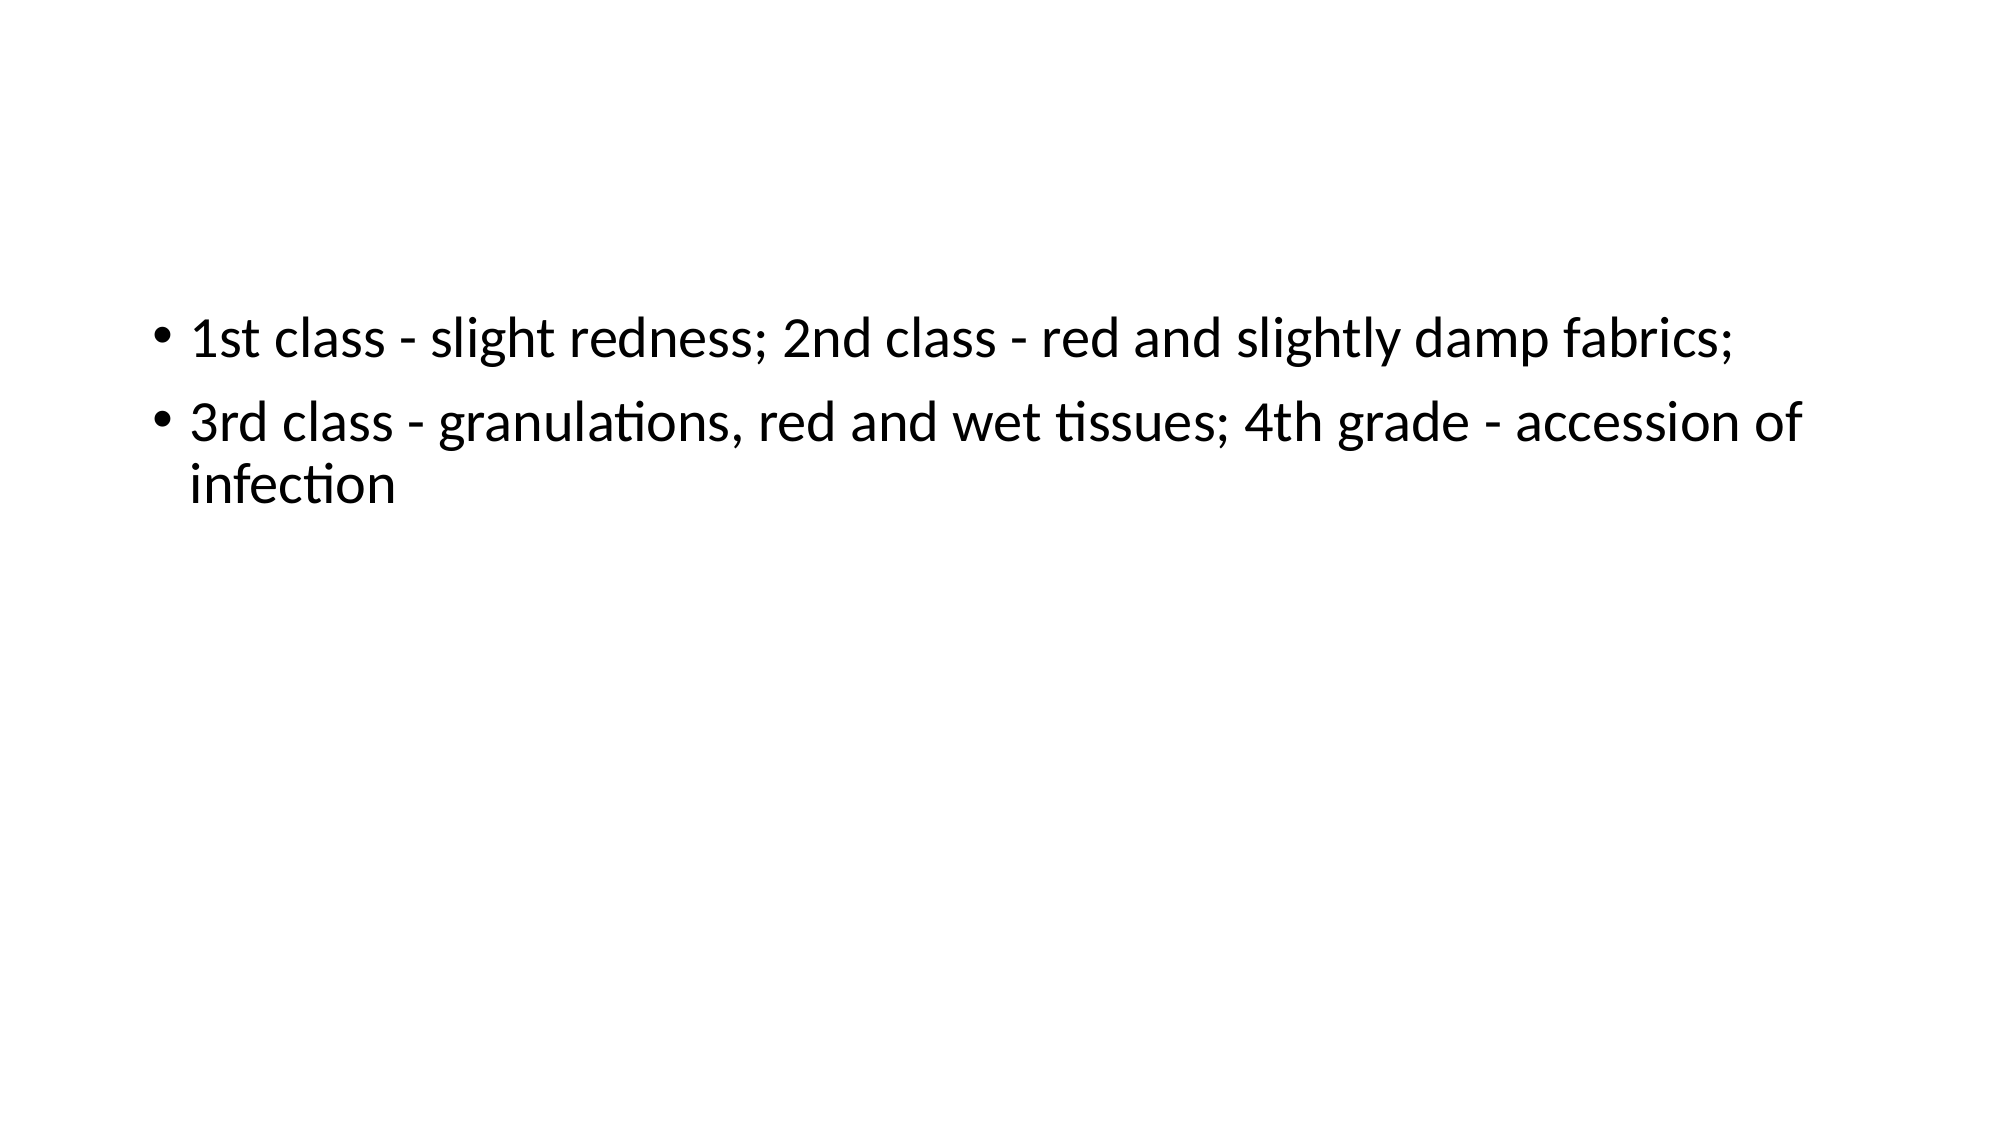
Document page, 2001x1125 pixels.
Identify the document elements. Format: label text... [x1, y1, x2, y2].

list 1st class - slight redness; 2nd class - red and slightly damp fabrics; 3rd class - granulations, red and wet tissues; 4th grade - accession of infection [137, 299, 1863, 1014]
